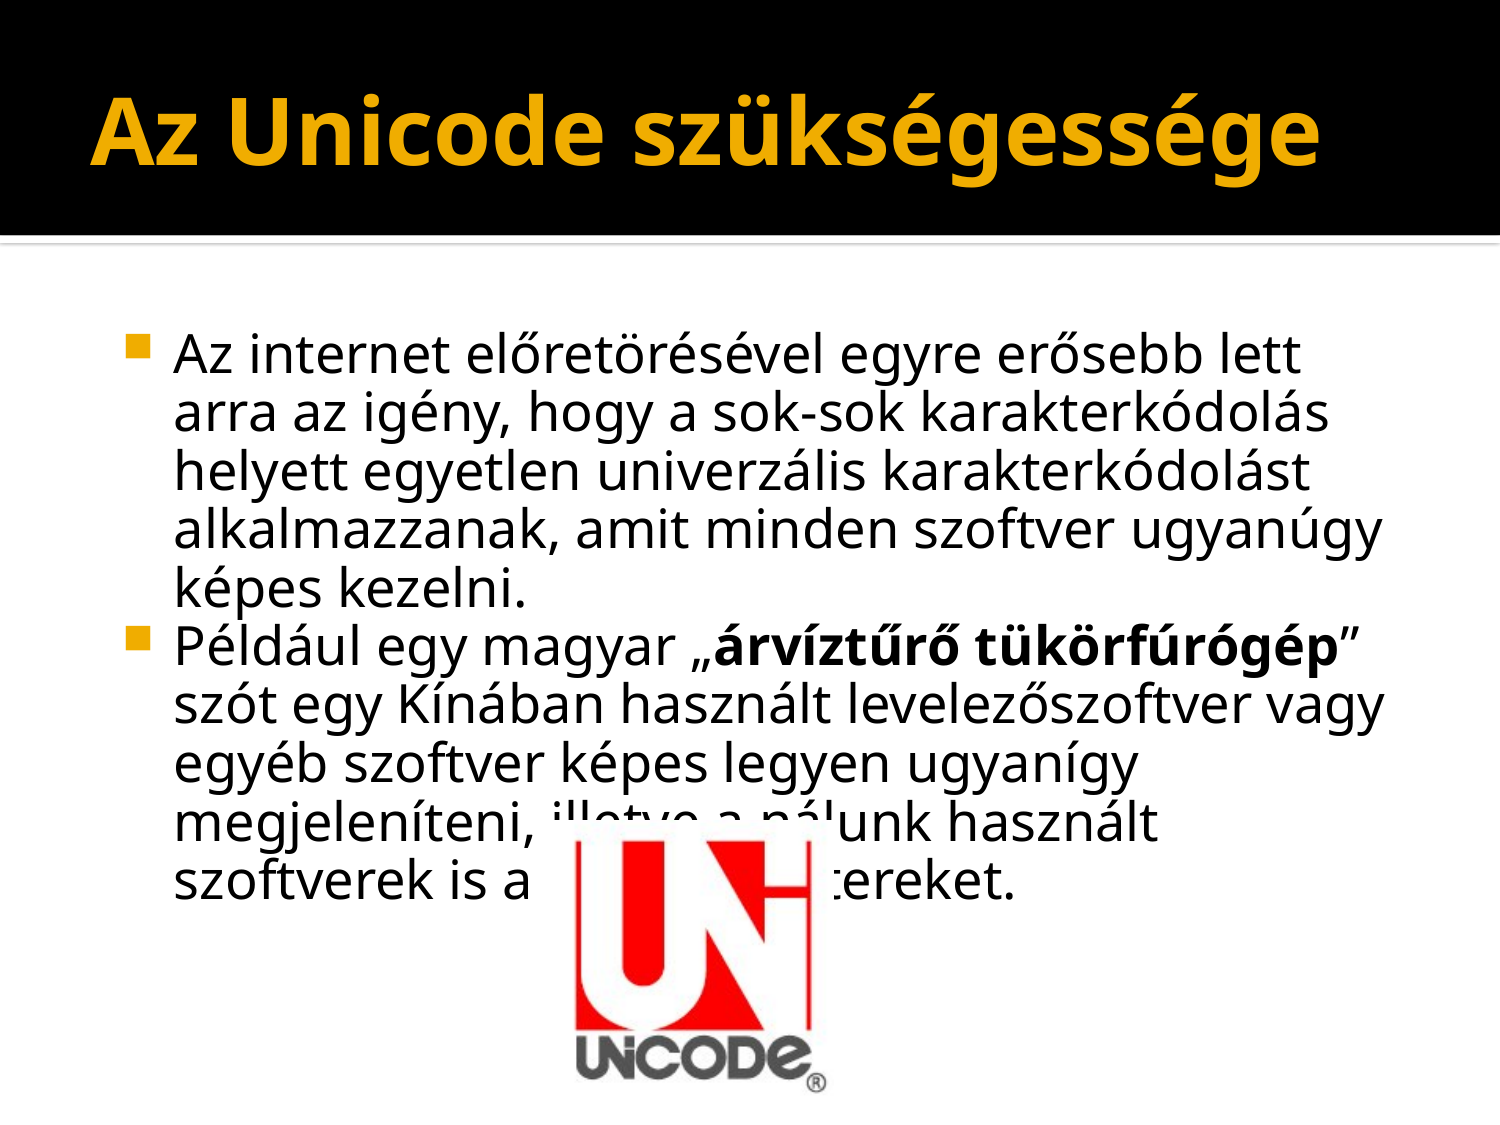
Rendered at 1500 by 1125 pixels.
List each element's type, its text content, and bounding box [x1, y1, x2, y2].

list Az internet előretörésével egyre erősebb lett arra az igény, hogy a sok-sok karakterkódolás helyett egyetlen univerzális karakterkódolást alkalmazzanak, amit minden szoftver ugyanúgy képes kezelni. Például egy magyar „árvíztűrő tükörfúrógép” szót egy Kínában használt levelezőszoftver vagy egyéb szoftver képes legyen ugyanígy megjeleníteni, illetve a nálunk használt szoftverek is a kínai karaktereket. [92, 311, 1406, 1012]
picture [550, 820, 834, 1100]
title Az Unicode szükségessége [75, 25, 1425, 231]
